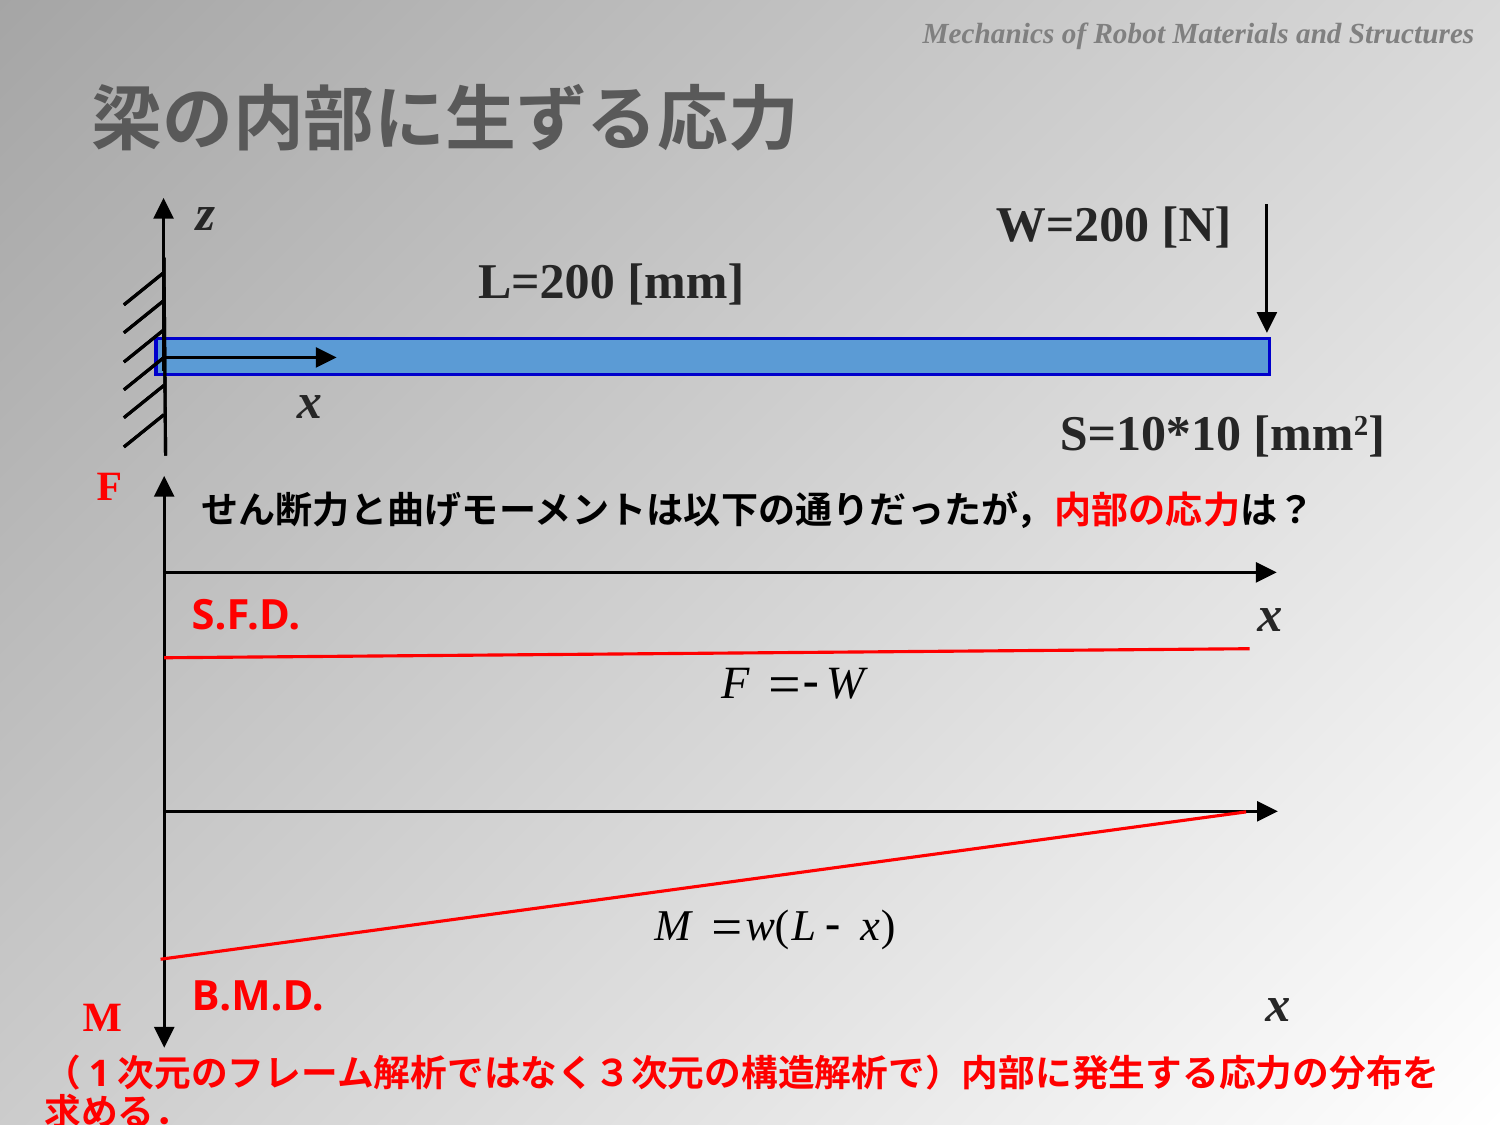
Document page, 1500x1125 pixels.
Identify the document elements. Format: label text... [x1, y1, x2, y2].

text_box S.F.D. [176, 573, 388, 649]
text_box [160, 811, 1247, 960]
text_box B.M.D. [176, 960, 388, 1045]
text_box F [42, 451, 137, 517]
text_box x [250, 361, 337, 437]
text_box M [42, 981, 137, 1046]
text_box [712, 658, 879, 710]
text_box Mechanics of Robot Materials and Structures [903, 7, 1495, 57]
text_box S.F.D. [176, 568, 388, 572]
text_box x [1210, 963, 1306, 1039]
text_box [164, 649, 1250, 658]
text_box [167, 338, 1271, 375]
text_box L=200 [mm] [392, 240, 759, 316]
text_box せん断力と曲げモーメントは以下の通りだったが，内部の応力は？ [186, 464, 1332, 560]
text_box S.F.D. [176, 658, 388, 664]
text_box z [171, 172, 230, 248]
text_box W=200 [N] [938, 184, 1247, 260]
text_box x [1202, 573, 1297, 649]
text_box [123, 285, 166, 456]
title 梁の内部に生ずる応力 [76, 62, 1299, 171]
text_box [123, 257, 166, 284]
text_box （1次元のフレーム解析ではなく３次元の構造解析で）内部に発生する応力の分布を求める． [29, 1046, 1483, 1125]
text_box S=10*10 [mm2] [1033, 392, 1400, 468]
